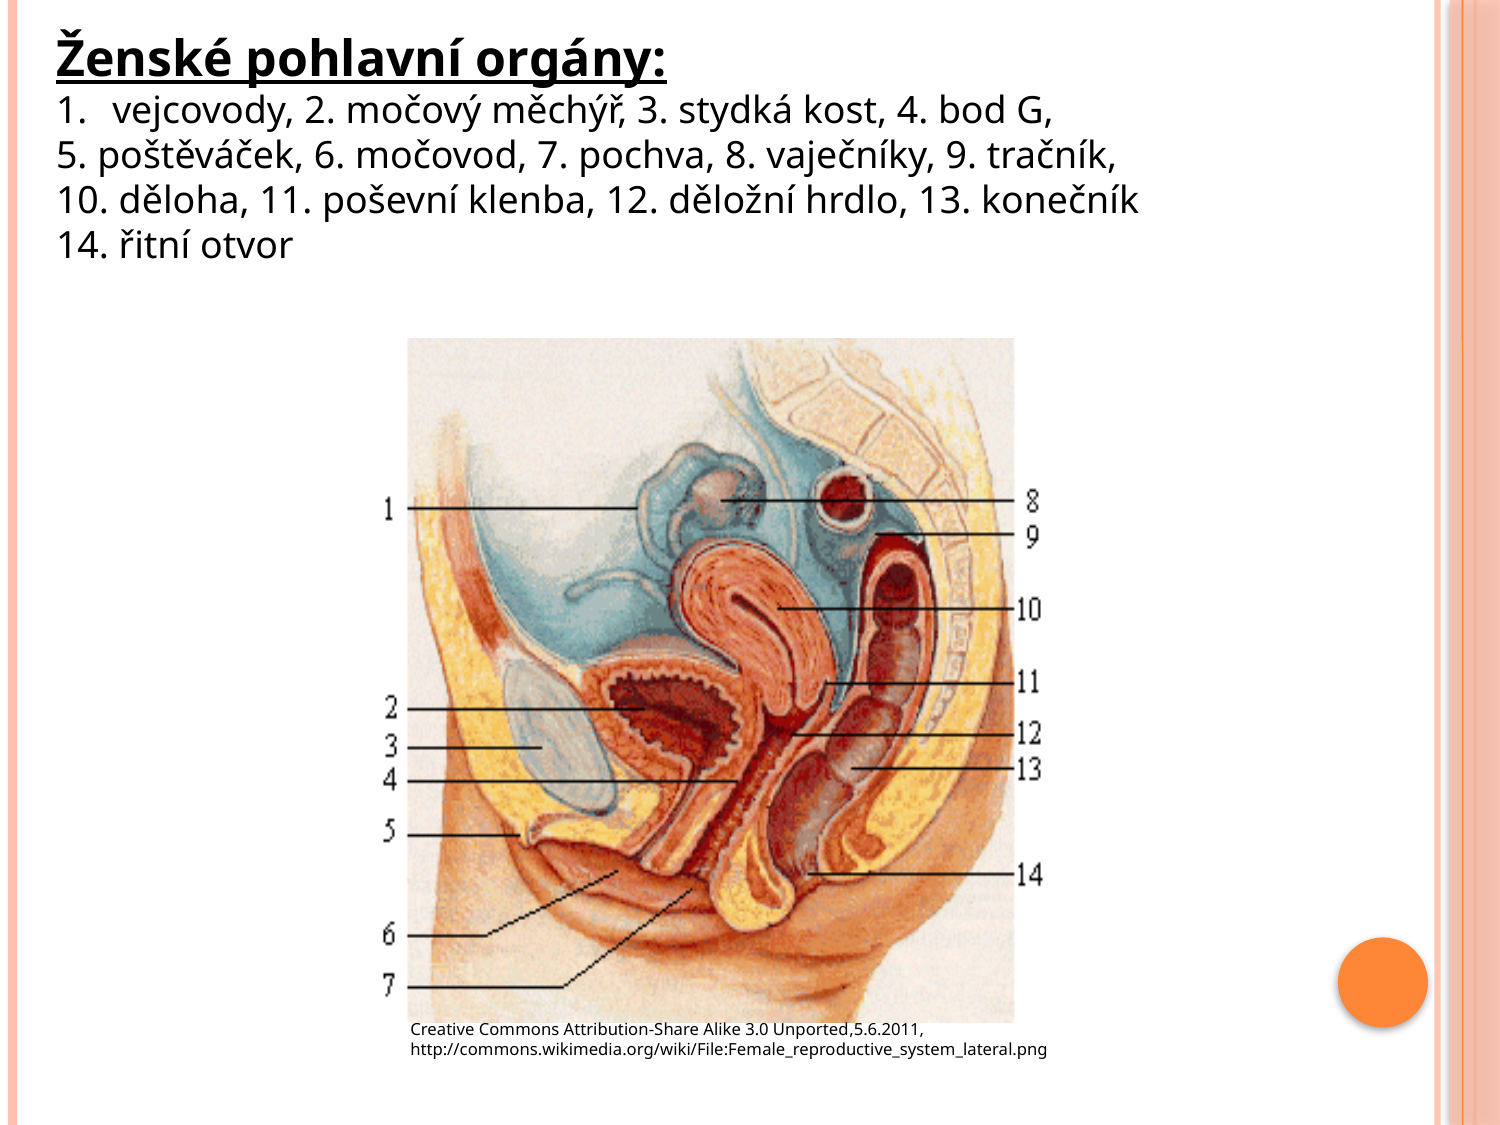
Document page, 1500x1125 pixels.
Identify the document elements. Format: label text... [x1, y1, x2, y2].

text_box Creative Commons Attribution-Share Alike 3.0 Unported,5.6.2011, http://commons.wikimedia.org/wiki/File:Female_reproductive_system_lateral.png [395, 1011, 1199, 1066]
text_box Ženské pohlavní orgány: vejcovody, 2. močový měchýř, 3. stydká kost, 4. bod G, 5. poštěváček, 6. močovod, 7. pochva, 8. vaječníky, 9. tračník, 10. děloha, 11. poševní klenba, 12. děložní hrdlo, 13. konečník 14. řitní otvor [41, 19, 1365, 319]
picture [371, 337, 1055, 1024]
